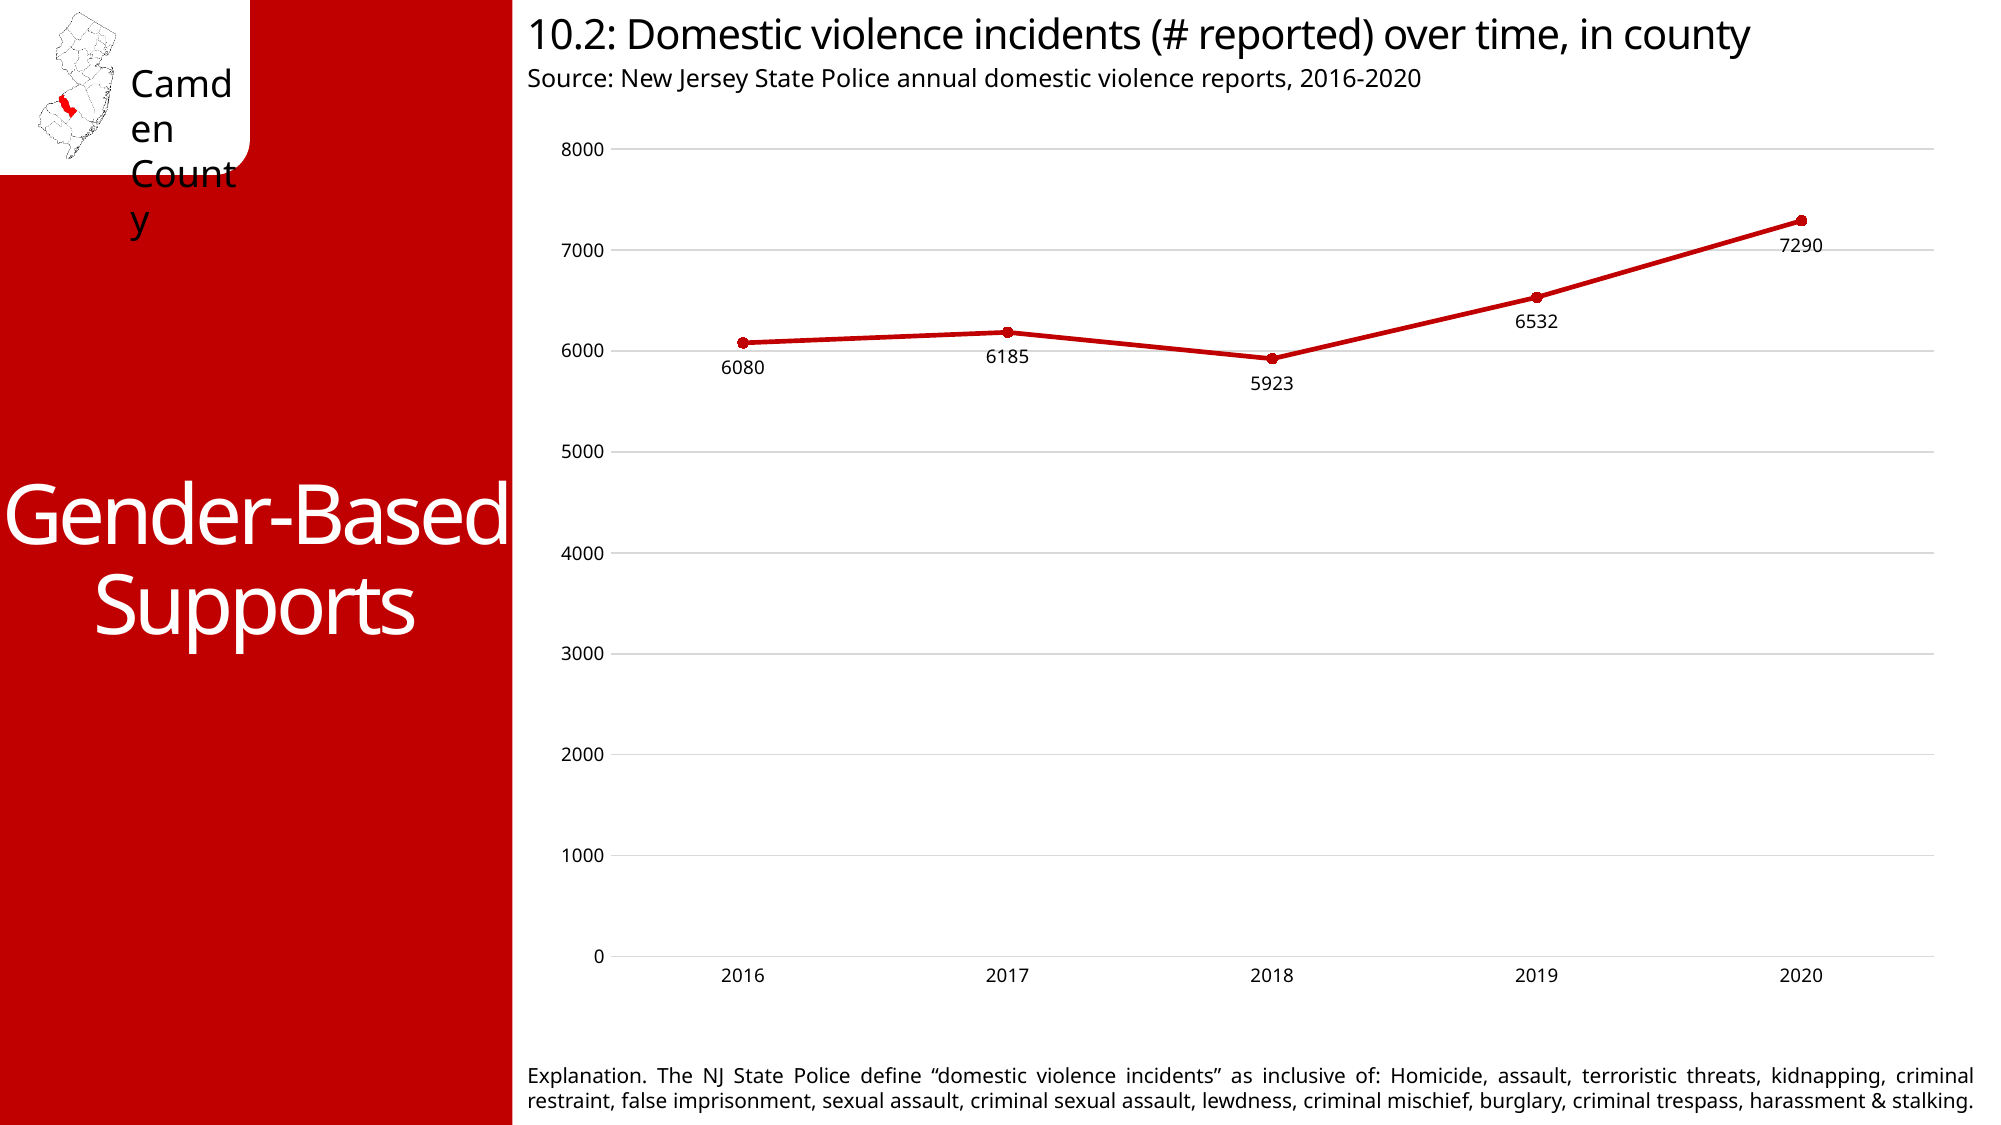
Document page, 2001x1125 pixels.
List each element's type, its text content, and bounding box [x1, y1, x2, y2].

picture [38, 12, 116, 112]
text_box Explanation. The NJ State Police define “domestic violence incidents” as inclusive of: Homicide, assault, terroristic threats, kidnapping, criminal restraint, false imprisonment, sexual assault, criminal sexual assault, lewdness, criminal mischief, burglary, criminal trespass, harassment & stalking. [512, 1049, 1990, 1125]
text_box Source: New Jersey State Police annual domestic violence reports, 2016-2020 [512, 55, 1891, 101]
text_box Gender-Based Supports [0, 112, 550, 1013]
chart [532, 117, 1963, 1008]
text_box 10.2: Domestic violence incidents (# reported) over time, in county [512, 0, 1992, 65]
